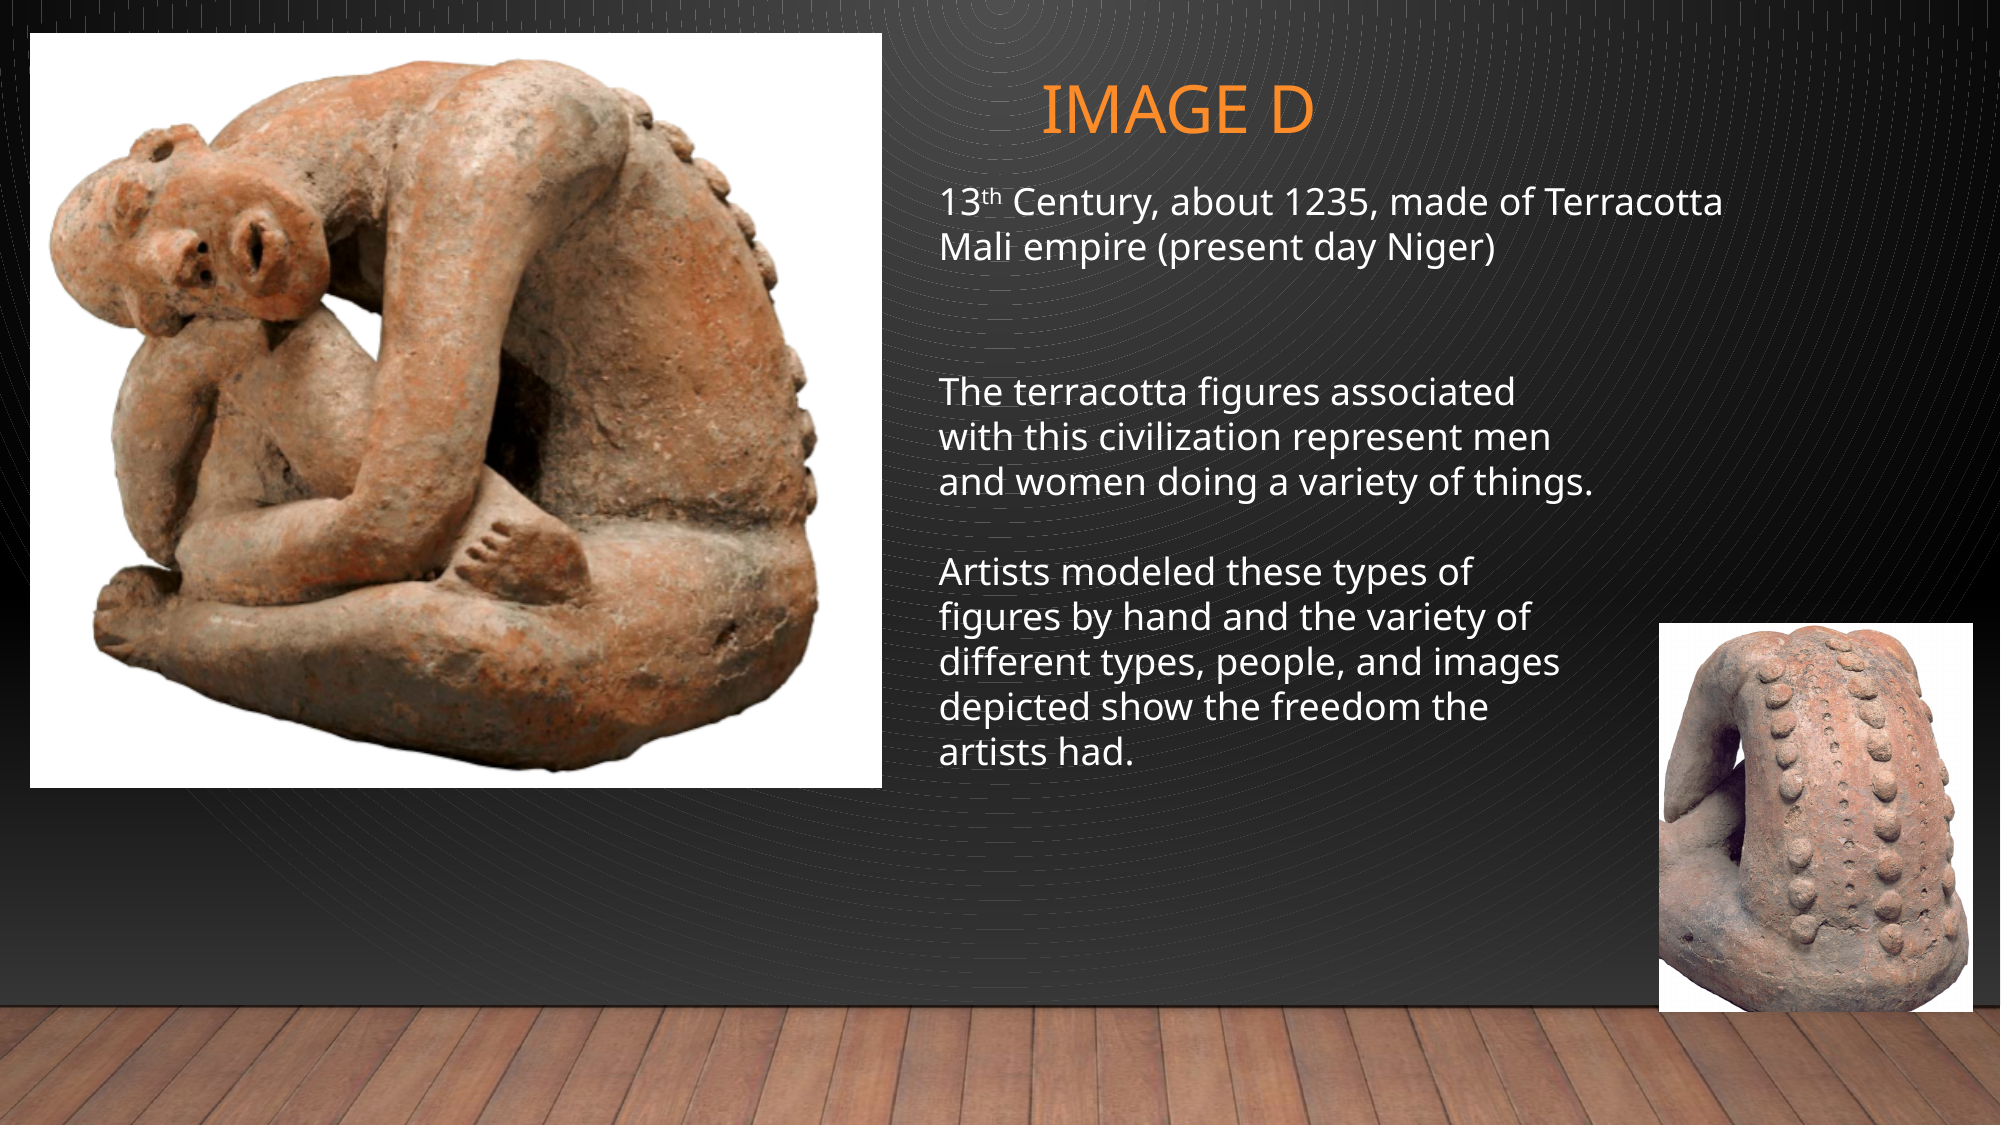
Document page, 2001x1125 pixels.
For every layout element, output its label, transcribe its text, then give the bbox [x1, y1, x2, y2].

text_box The terracotta figures associated with this civilization represent men and women doing a variety of things. Artists modeled these types of figures by hand and the variety of different types, people, and images depicted show the freedom the artists had. [923, 360, 1614, 781]
picture [0, 623, 2000, 1125]
picture [30, 32, 883, 789]
text_box 13th Century, about 1235, made of Terracotta Mali empire (present day Niger) [923, 170, 1973, 276]
title Image D [417, 25, 1942, 198]
